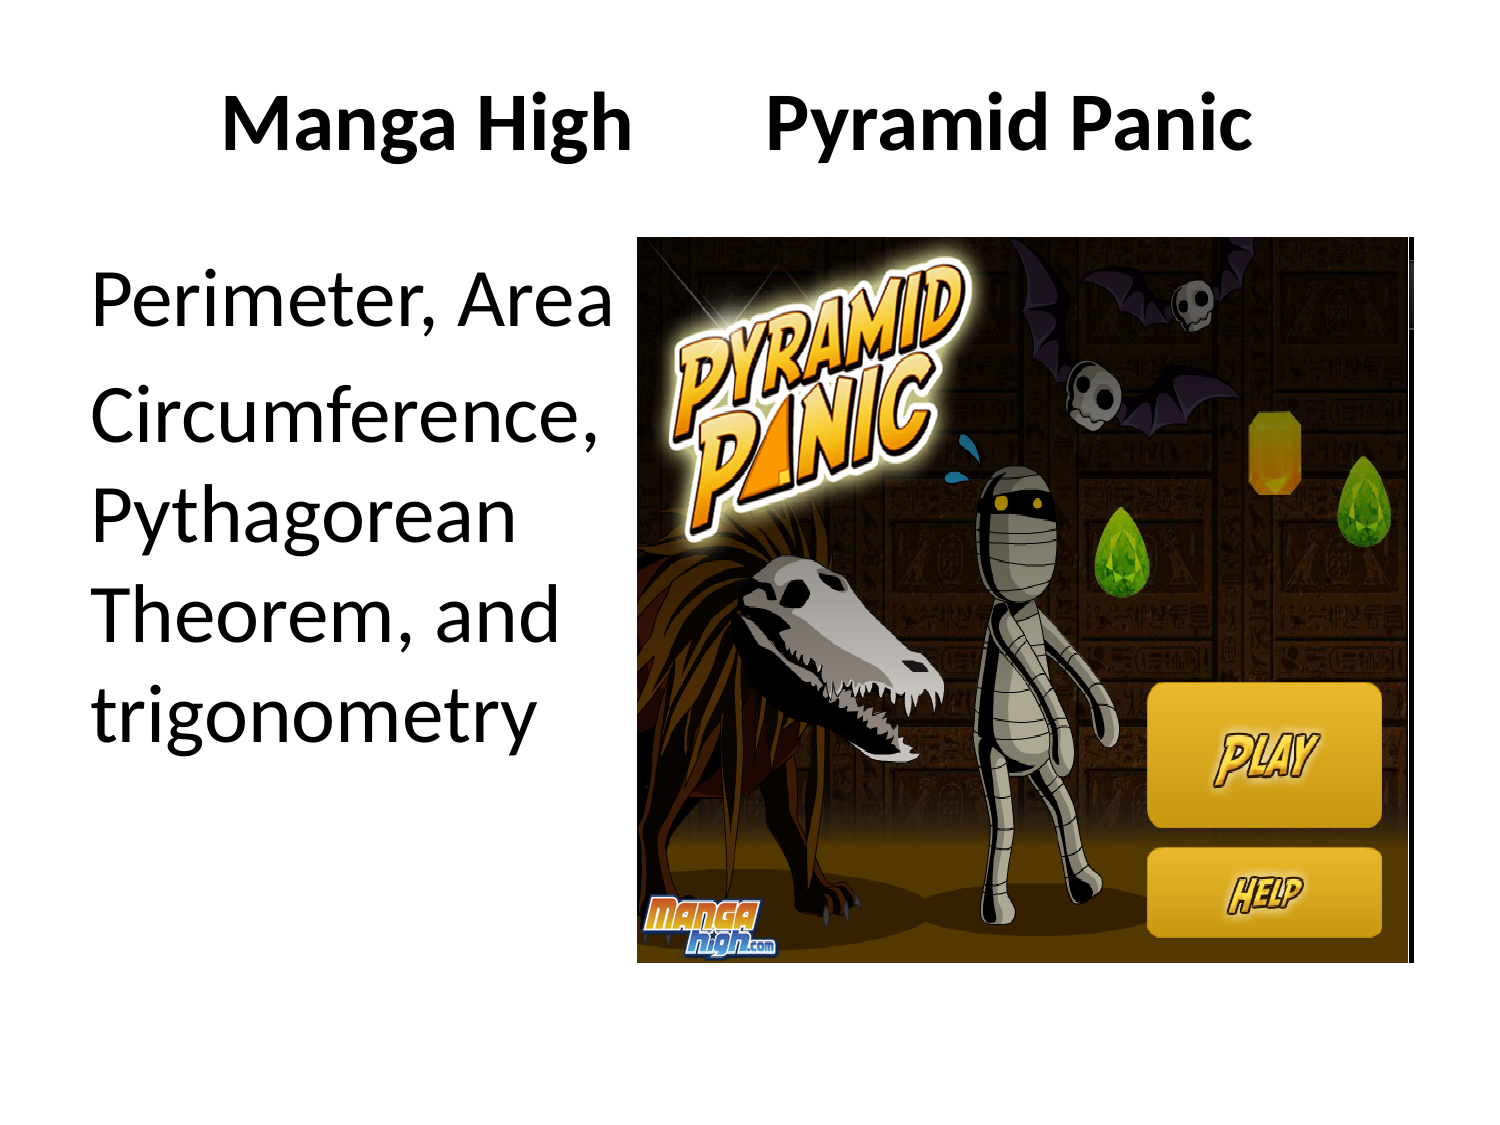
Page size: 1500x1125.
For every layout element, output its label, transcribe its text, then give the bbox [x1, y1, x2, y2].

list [637, 237, 1414, 963]
list Perimeter, Area Circumference, Pythagorean Theorem, and trigonometry [75, 235, 638, 1005]
title Manga High Pyramid Panic [75, 44, 1400, 175]
